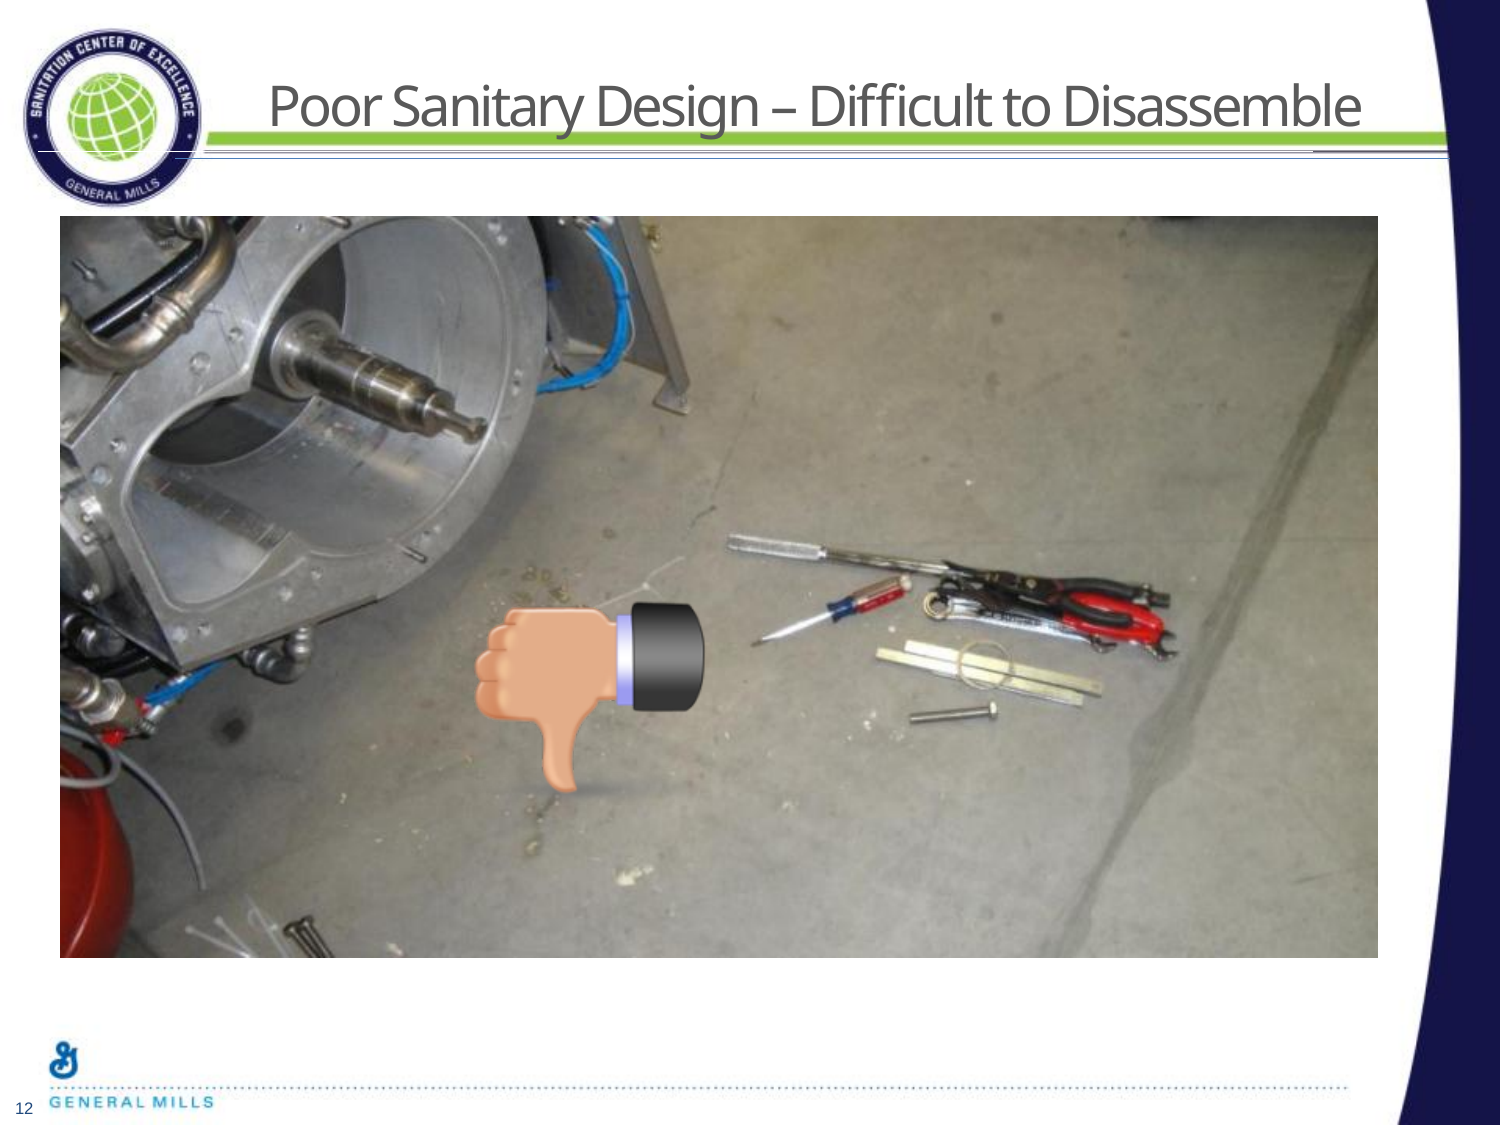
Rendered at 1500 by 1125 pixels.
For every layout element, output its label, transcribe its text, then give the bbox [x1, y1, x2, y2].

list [59, 216, 1378, 958]
picture [0, 0, 1500, 1125]
title Poor Sanitary Design – Difficult to Disassemble [28, 0, 1500, 138]
